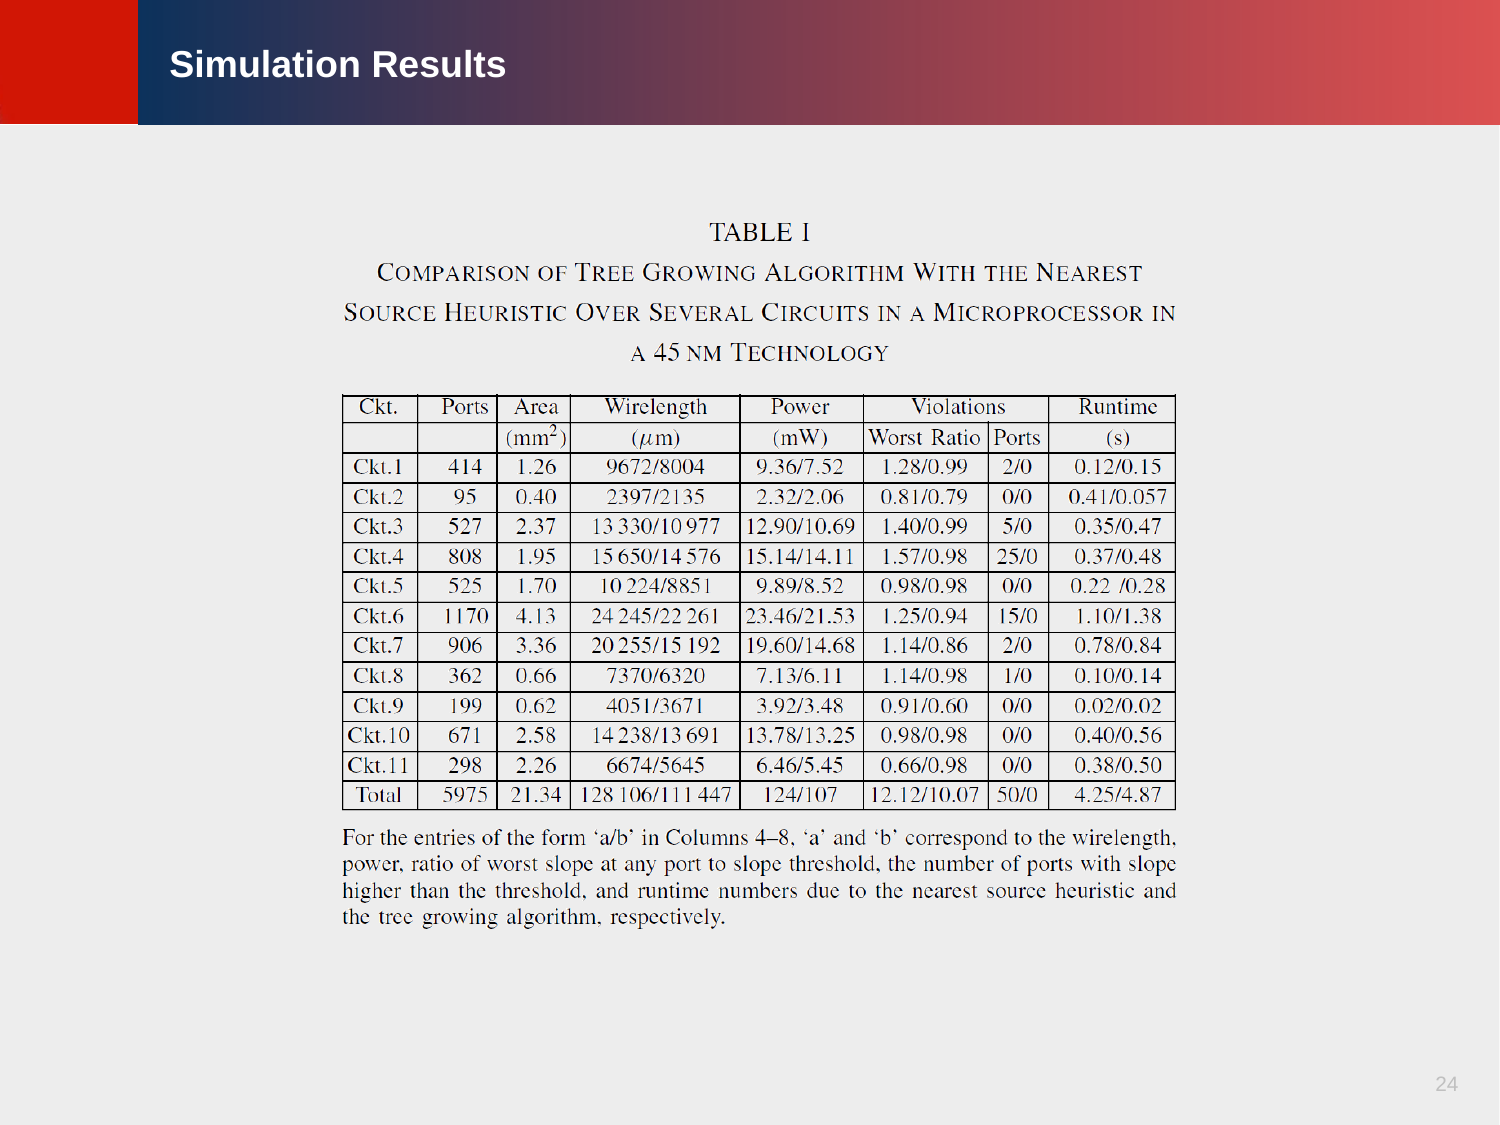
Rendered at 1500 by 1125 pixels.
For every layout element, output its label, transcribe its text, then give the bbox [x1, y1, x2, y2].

title Simulation Results [138, 0, 1500, 125]
picture [0, 0, 138, 124]
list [312, 184, 1210, 970]
slide_number 24 [1297, 1061, 1476, 1109]
